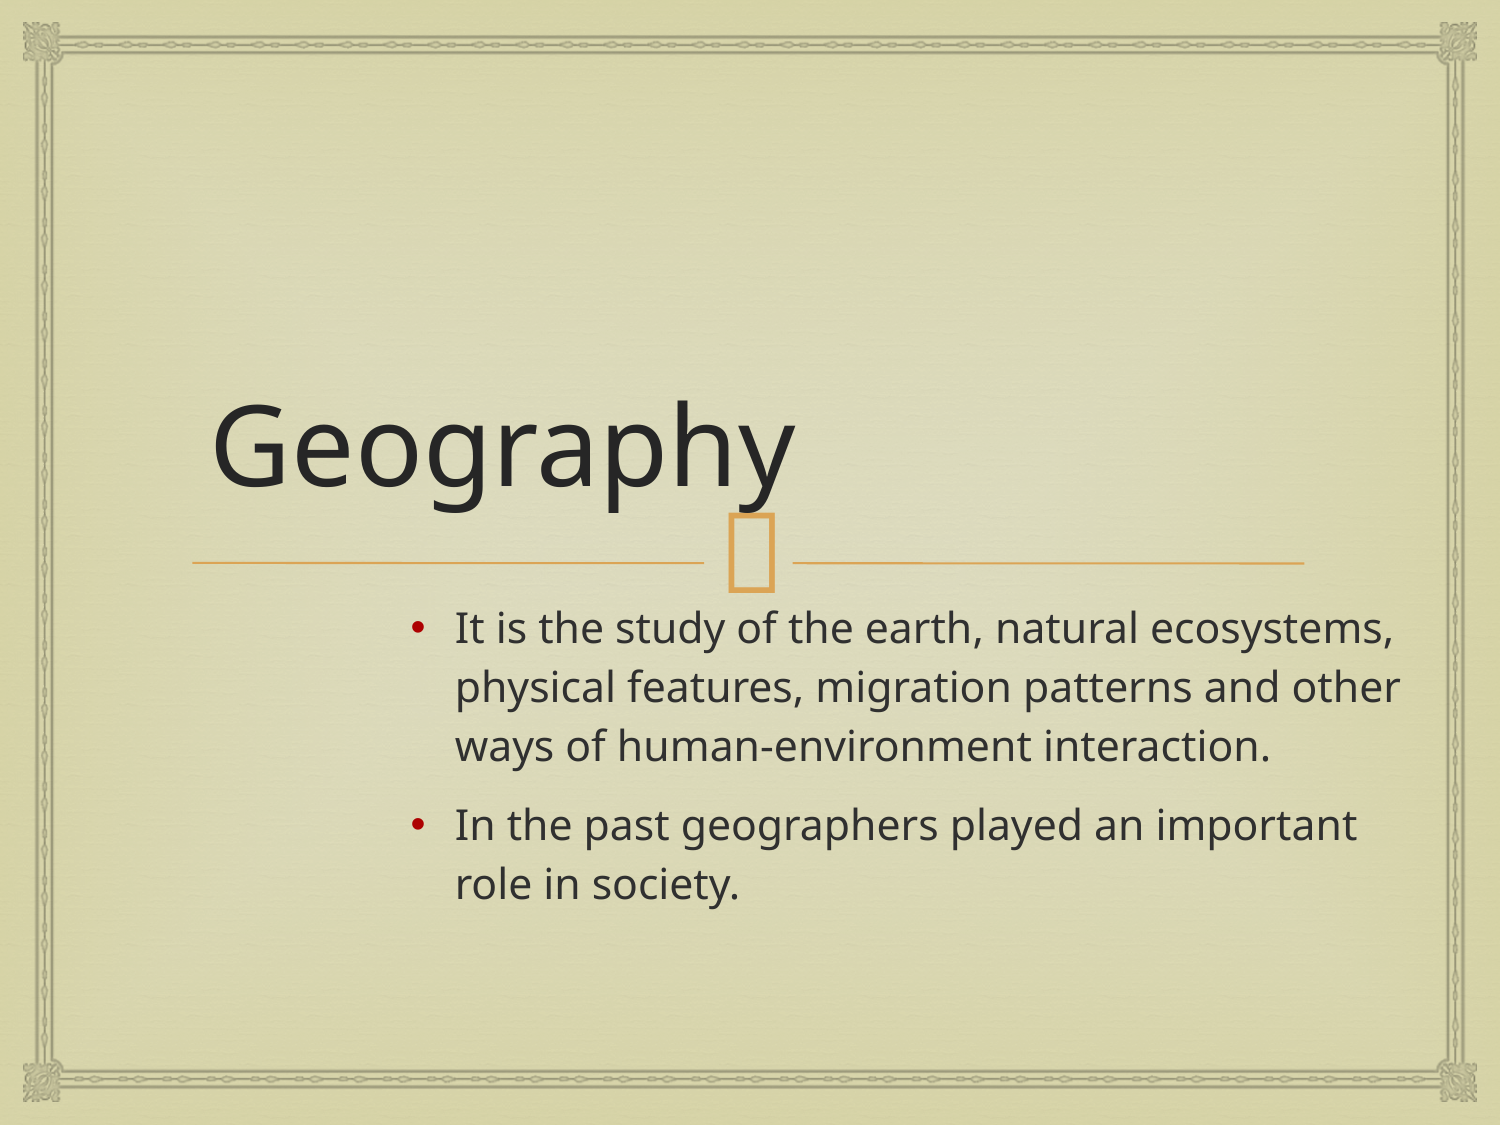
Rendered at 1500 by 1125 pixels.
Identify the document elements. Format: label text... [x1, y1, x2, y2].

list It is the study of the earth, natural ecosystems, physical features, migration patterns and other ways of human-environment interaction. In the past geographers played an important role in society. [395, 586, 1424, 963]
picture [0, 0, 1500, 1125]
title Geography [194, 349, 1422, 517]
